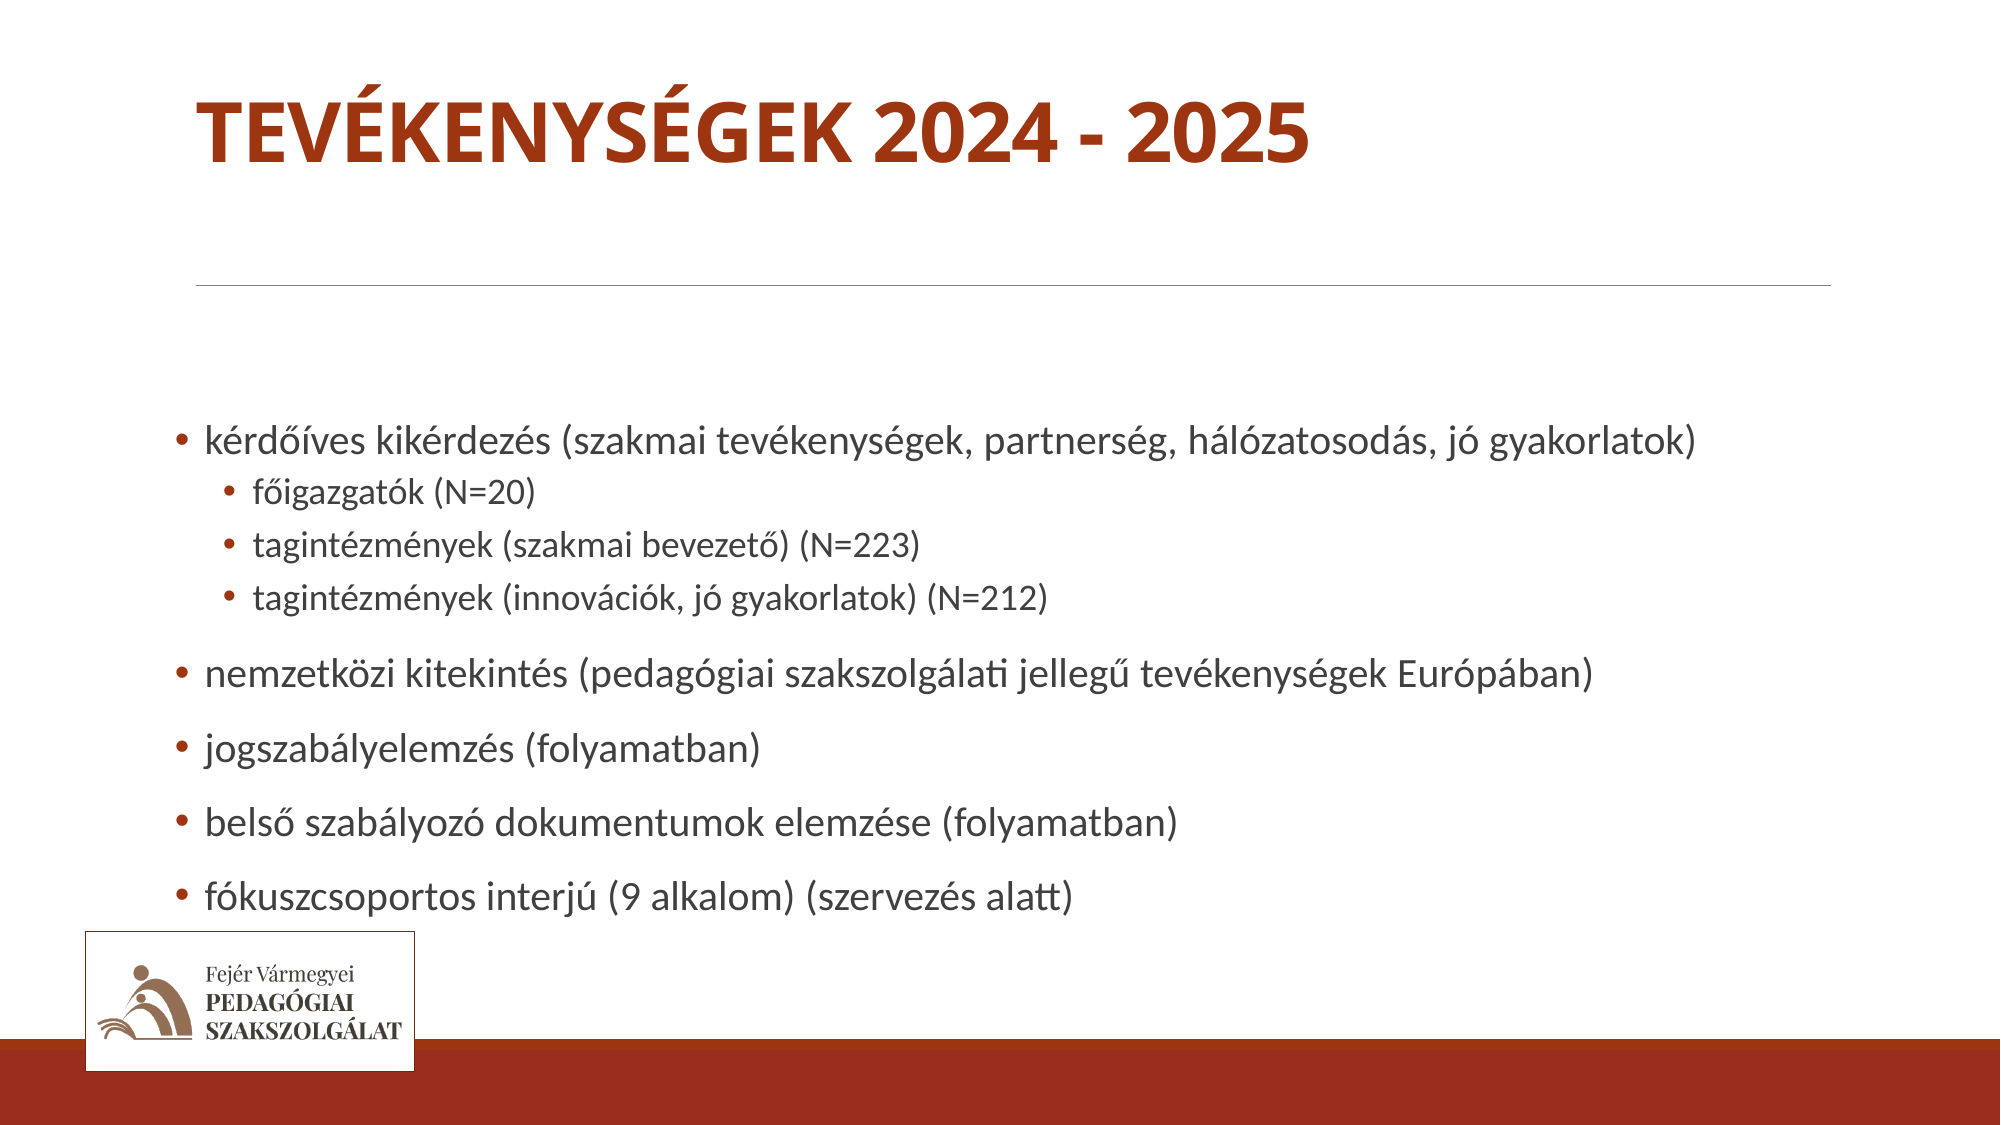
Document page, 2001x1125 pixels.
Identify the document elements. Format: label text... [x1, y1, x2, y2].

list kérdőíves kikérdezés (szakmai tevékenységek, partnerség, hálózatosodás, jó gyakorlatok) főigazgatók (N=20) tagintézmények (szakmai bevezető) (N=223) tagintézmények (innovációk, jó gyakorlatok) (N=212) nemzetközi kitekintés (pedagógiai szakszolgálati jellegű tevékenységek Európában) jogszabályelemzés (folyamatban) belső szabályozó dokumentumok elemzése (folyamatban) fókuszcsoportos interjú (9 alkalom) (szervezés alatt) [174, 411, 1825, 1072]
title Tevékenységek 2024 - 2025 [180, 47, 1830, 188]
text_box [85, 930, 415, 1072]
